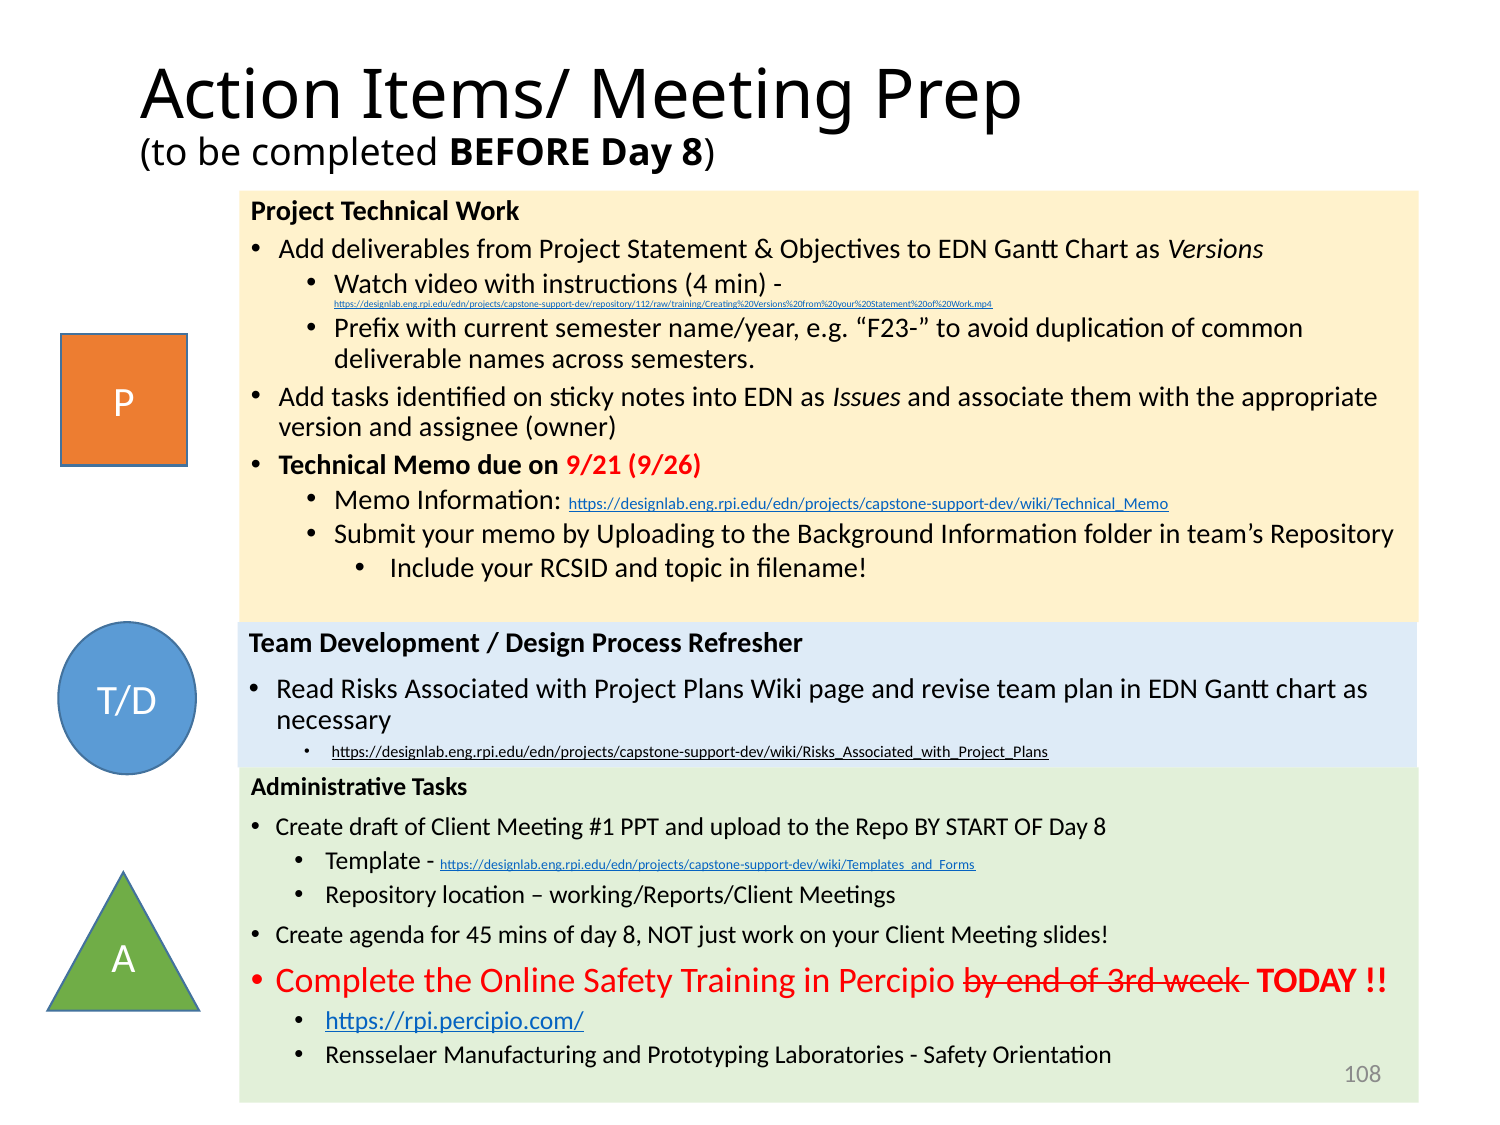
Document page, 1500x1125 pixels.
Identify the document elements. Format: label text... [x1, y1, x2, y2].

slide_number 108 [1059, 1042, 1397, 1103]
text_box Project Technical Work Add deliverables from Project Statement & Objectives to EDN Gantt Chart as Versions Watch video with instructions (4 min) - https://designlab.eng.rpi.edu/edn/projects/capstone-support-dev/repository/112/raw/training/Creating%20Versions%20from%20your%20Statement%20of%20Work.mp4 Prefix with current semester name/year, e.g. “F23-” to avoid duplication of common deliverable names across semesters. Add tasks identified on sticky notes into EDN as Issues and associate them with the appropriate version and assignee (owner) Technical Memo due on 9/21 (9/26) Memo Information: https://designlab.eng.rpi.edu/edn/projects/capstone-support-dev/wiki/Technical_Memo Submit your memo by Uploading to the Background Information folder in team’s Repository Include your RCSID and topic in filename! [239, 190, 1419, 623]
title Action Items/ Meeting Prep (to be completed BEFORE Day 8) [125, 43, 1419, 189]
text_box Team Development / Design Process Refresher Read Risks Associated with Project Plans Wiki page and revise team plan in EDN Gantt chart as necessary https://designlab.eng.rpi.edu/edn/projects/capstone-support-dev/wiki/Risks_Associated_with_Project_Plans [237, 622, 1417, 768]
text_box P [60, 333, 188, 467]
text_box A [45, 870, 201, 1012]
text_box T/D [57, 621, 197, 776]
text_box Administrative Tasks Create draft of Client Meeting #1 PPT and upload to the Repo BY START OF Day 8 Template - https://designlab.eng.rpi.edu/edn/projects/capstone-support-dev/wiki/Templates_and_Forms Repository location – working/Reports/Client Meetings Create agenda for 45 mins of day 8, NOT just work on your Client Meeting slides! Complete the Online Safety Training in Percipio by end of 3rd week TODAY !! https://rpi.percipio.com/ Rensselaer Manufacturing and Prototyping Laboratories - Safety Orientation [239, 767, 1419, 1103]
